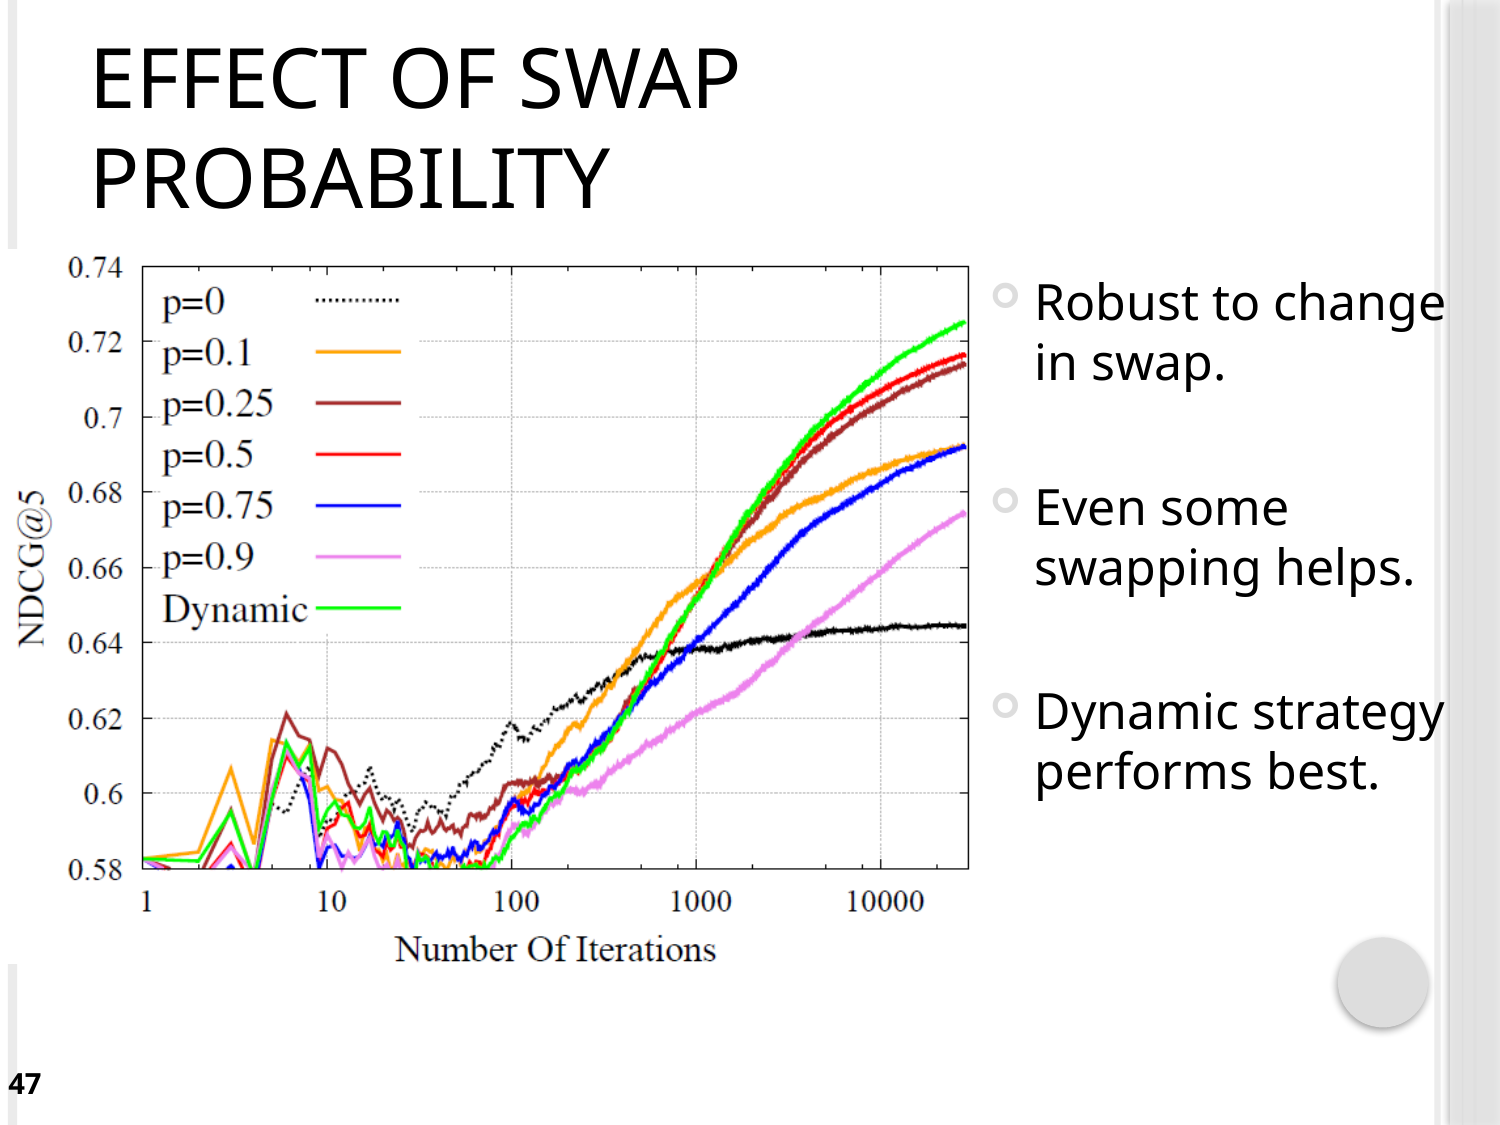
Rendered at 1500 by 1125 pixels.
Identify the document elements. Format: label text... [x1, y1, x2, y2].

picture [1, 249, 981, 965]
list Robust to change in swap. Even some swapping helps. Dynamic strategy performs best. [975, 262, 1475, 991]
title Effect of Swap Probability [75, 45, 1300, 233]
